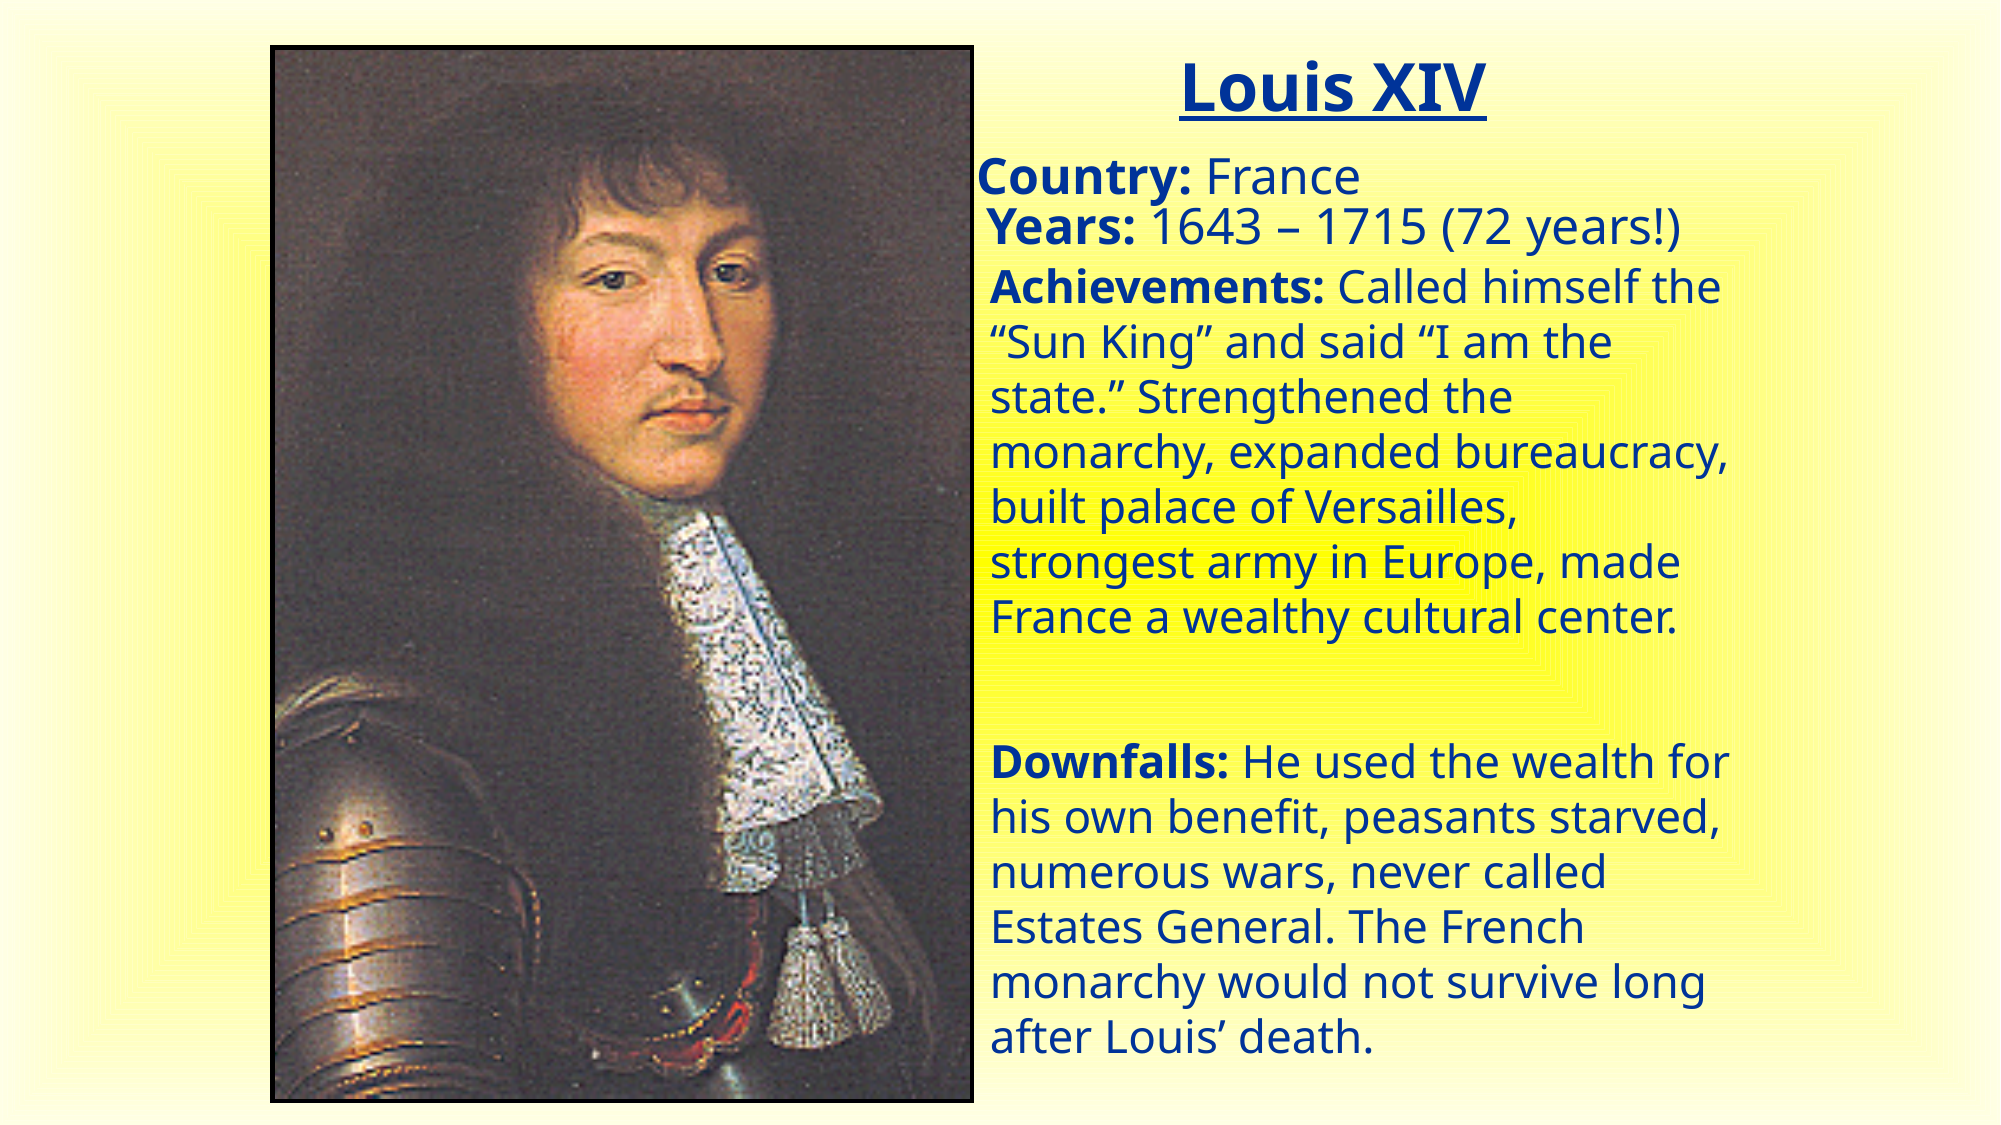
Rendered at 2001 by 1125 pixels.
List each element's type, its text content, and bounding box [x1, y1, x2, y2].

text_box Country: France [974, 137, 1378, 187]
text_box Louis XIV [1164, 37, 1502, 133]
text_box Years: 1643 – 1715 (72 years!) [974, 187, 1696, 263]
picture [274, 49, 970, 1099]
text_box Downfalls: He used the wealth for his own benefit, peasants starved, numerous wars, never called Estates General. The French monarchy would not survive long after Louis’ death. [975, 724, 1750, 1070]
text_box Achievements: Called himself the “Sun King” and said “I am the state.” Strengthened the monarchy, expanded bureaucracy, built palace of Versailles, strongest army in Europe, made France a wealthy cultural center. [975, 249, 1750, 650]
